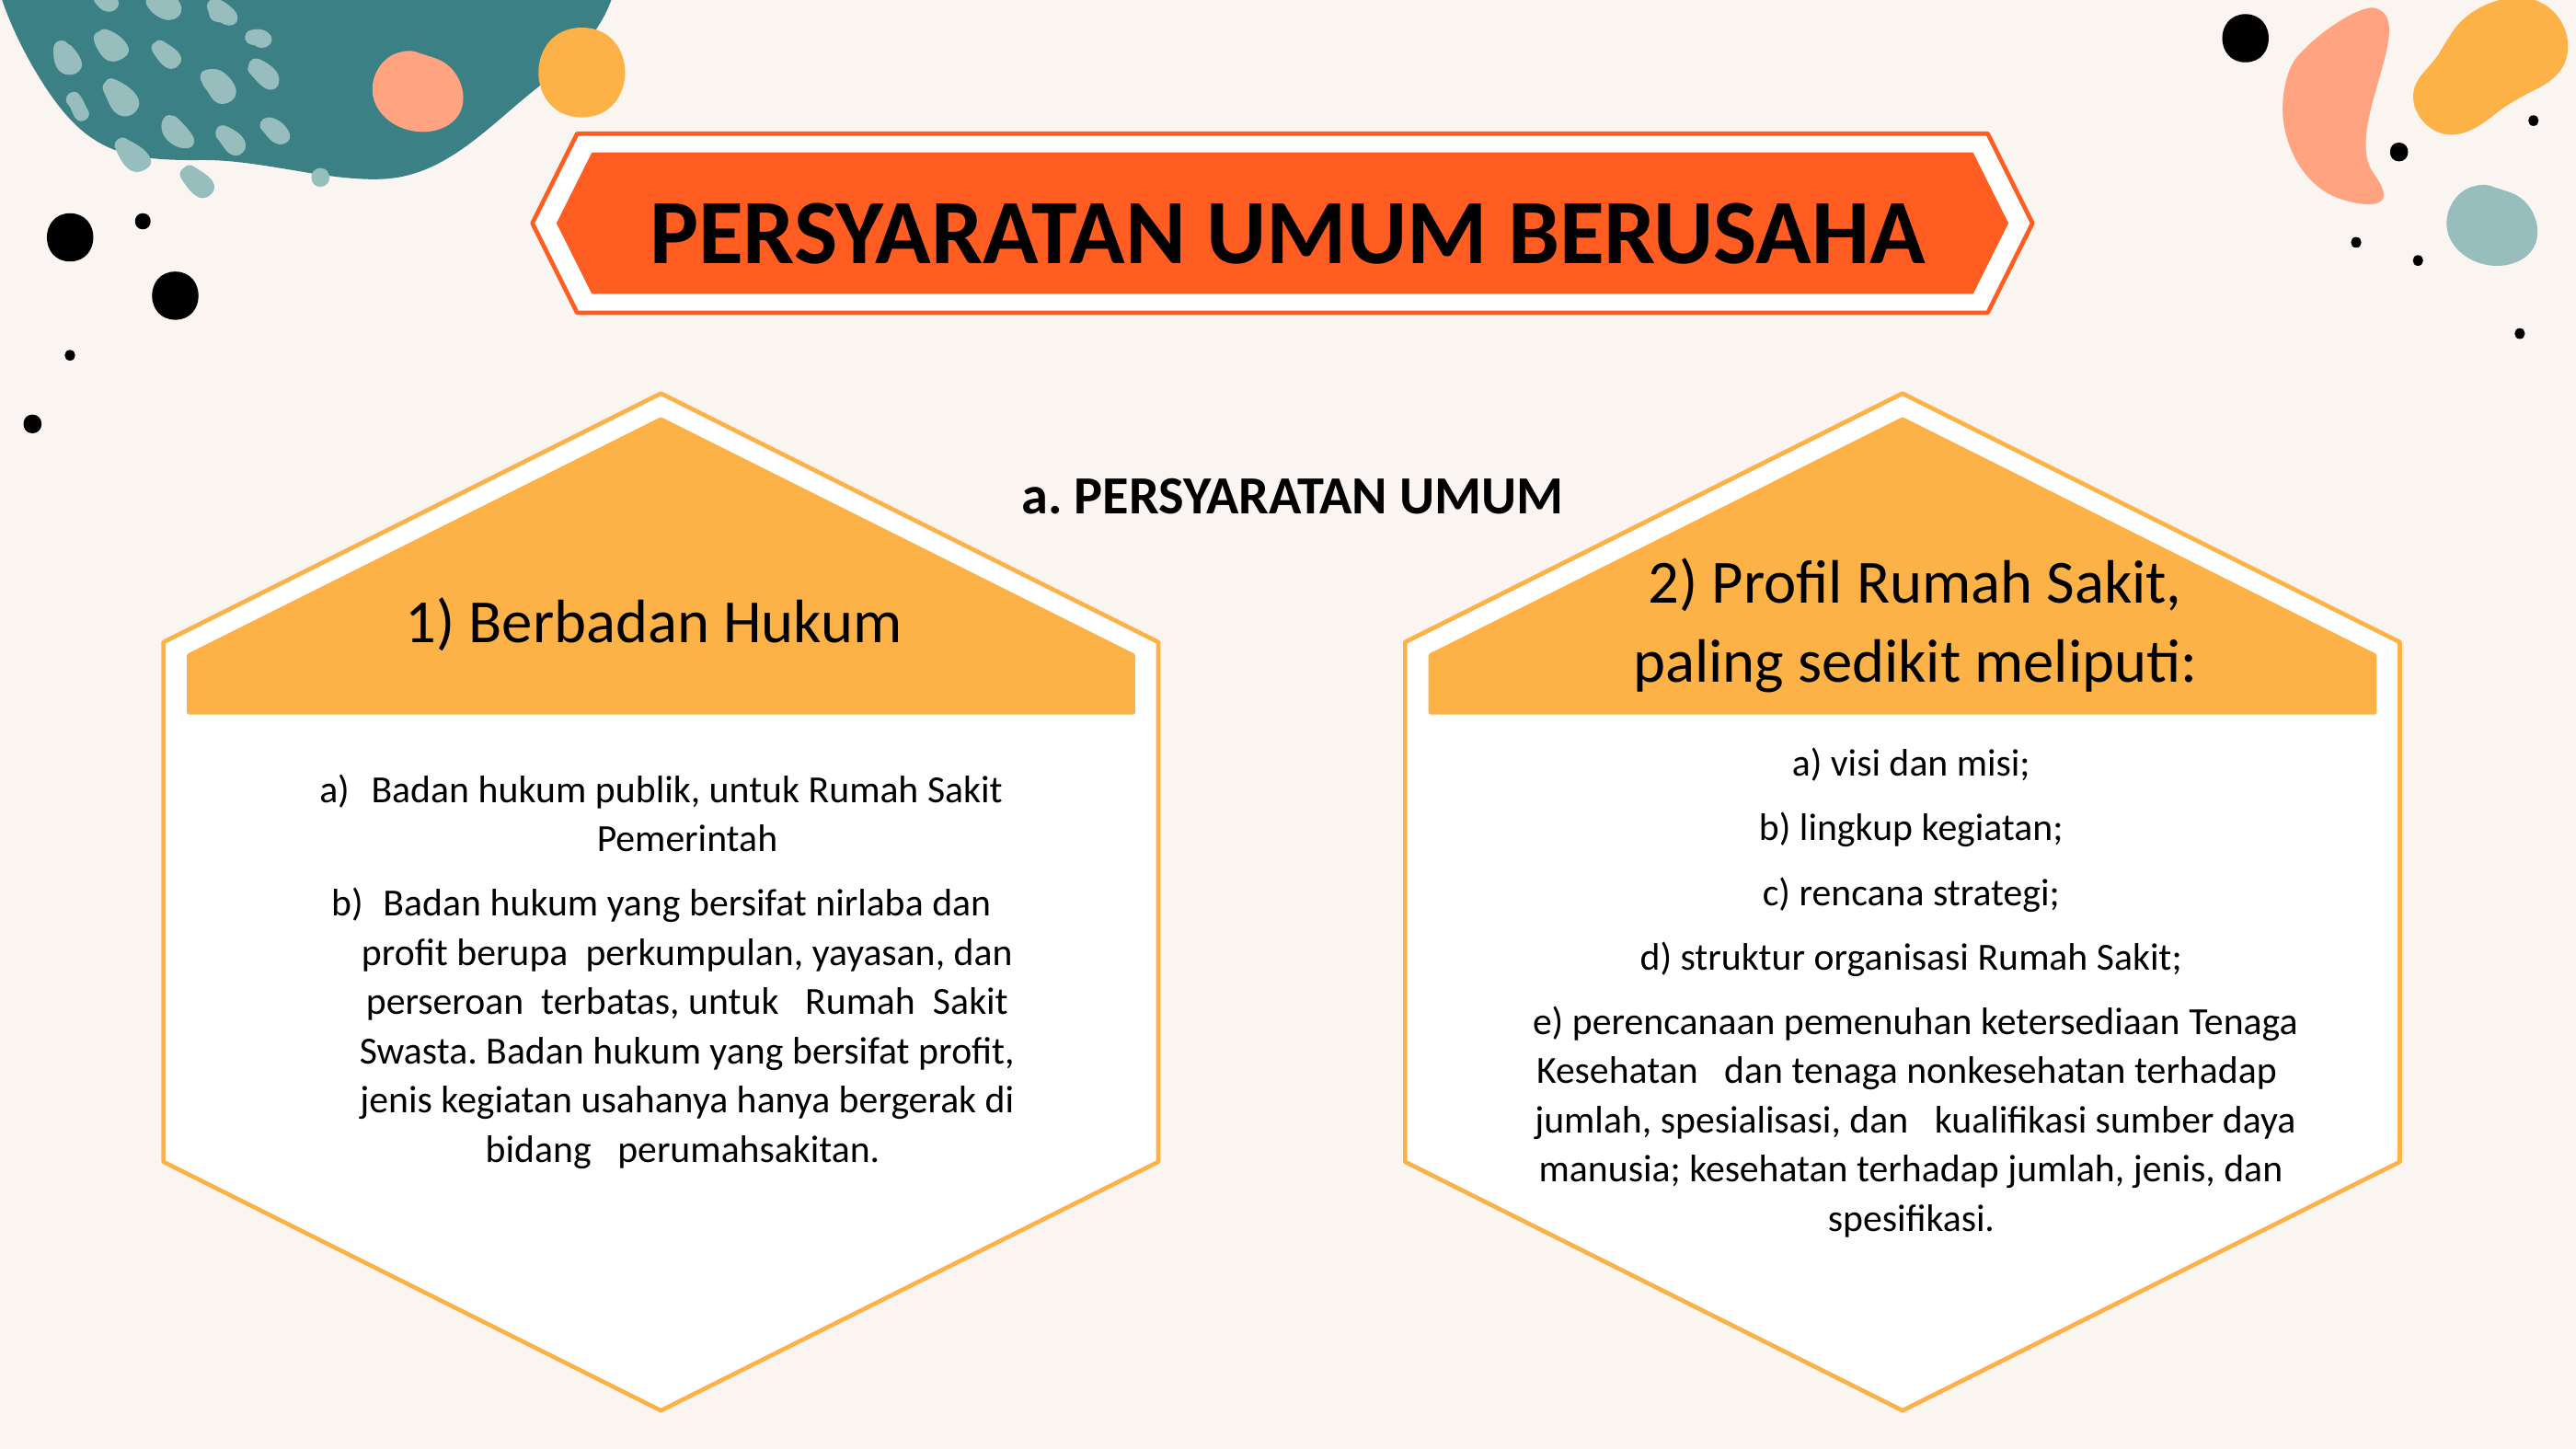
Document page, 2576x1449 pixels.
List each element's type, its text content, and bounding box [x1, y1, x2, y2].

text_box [163, 393, 1159, 1411]
text_box a. PERSYARATAN UMUM [1164, 449, 1400, 532]
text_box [1405, 393, 2400, 1411]
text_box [532, 132, 2033, 314]
